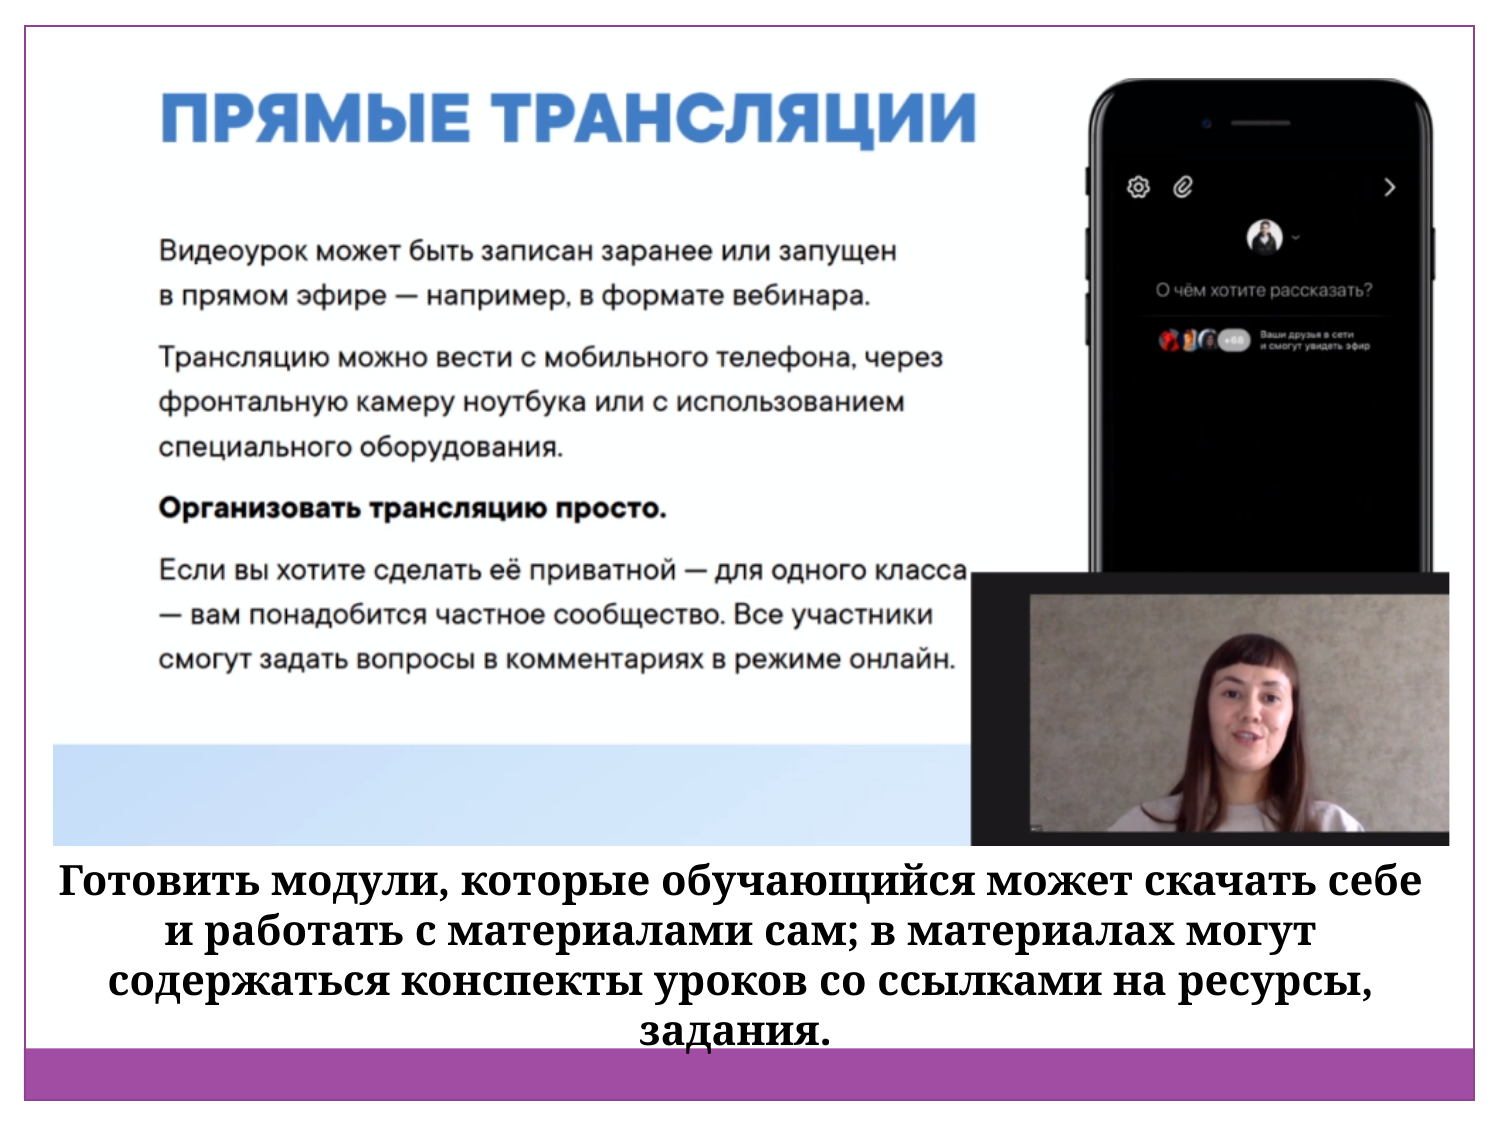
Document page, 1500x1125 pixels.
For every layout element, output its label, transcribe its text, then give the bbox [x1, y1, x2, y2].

picture [52, 77, 1450, 847]
text_box Готовить модули, которые обучающийся может скачать себе и работать с материалами сам; в материалах могут содержаться конспекты уроков со ссылками на ресурсы, задания. [31, 846, 1450, 1061]
